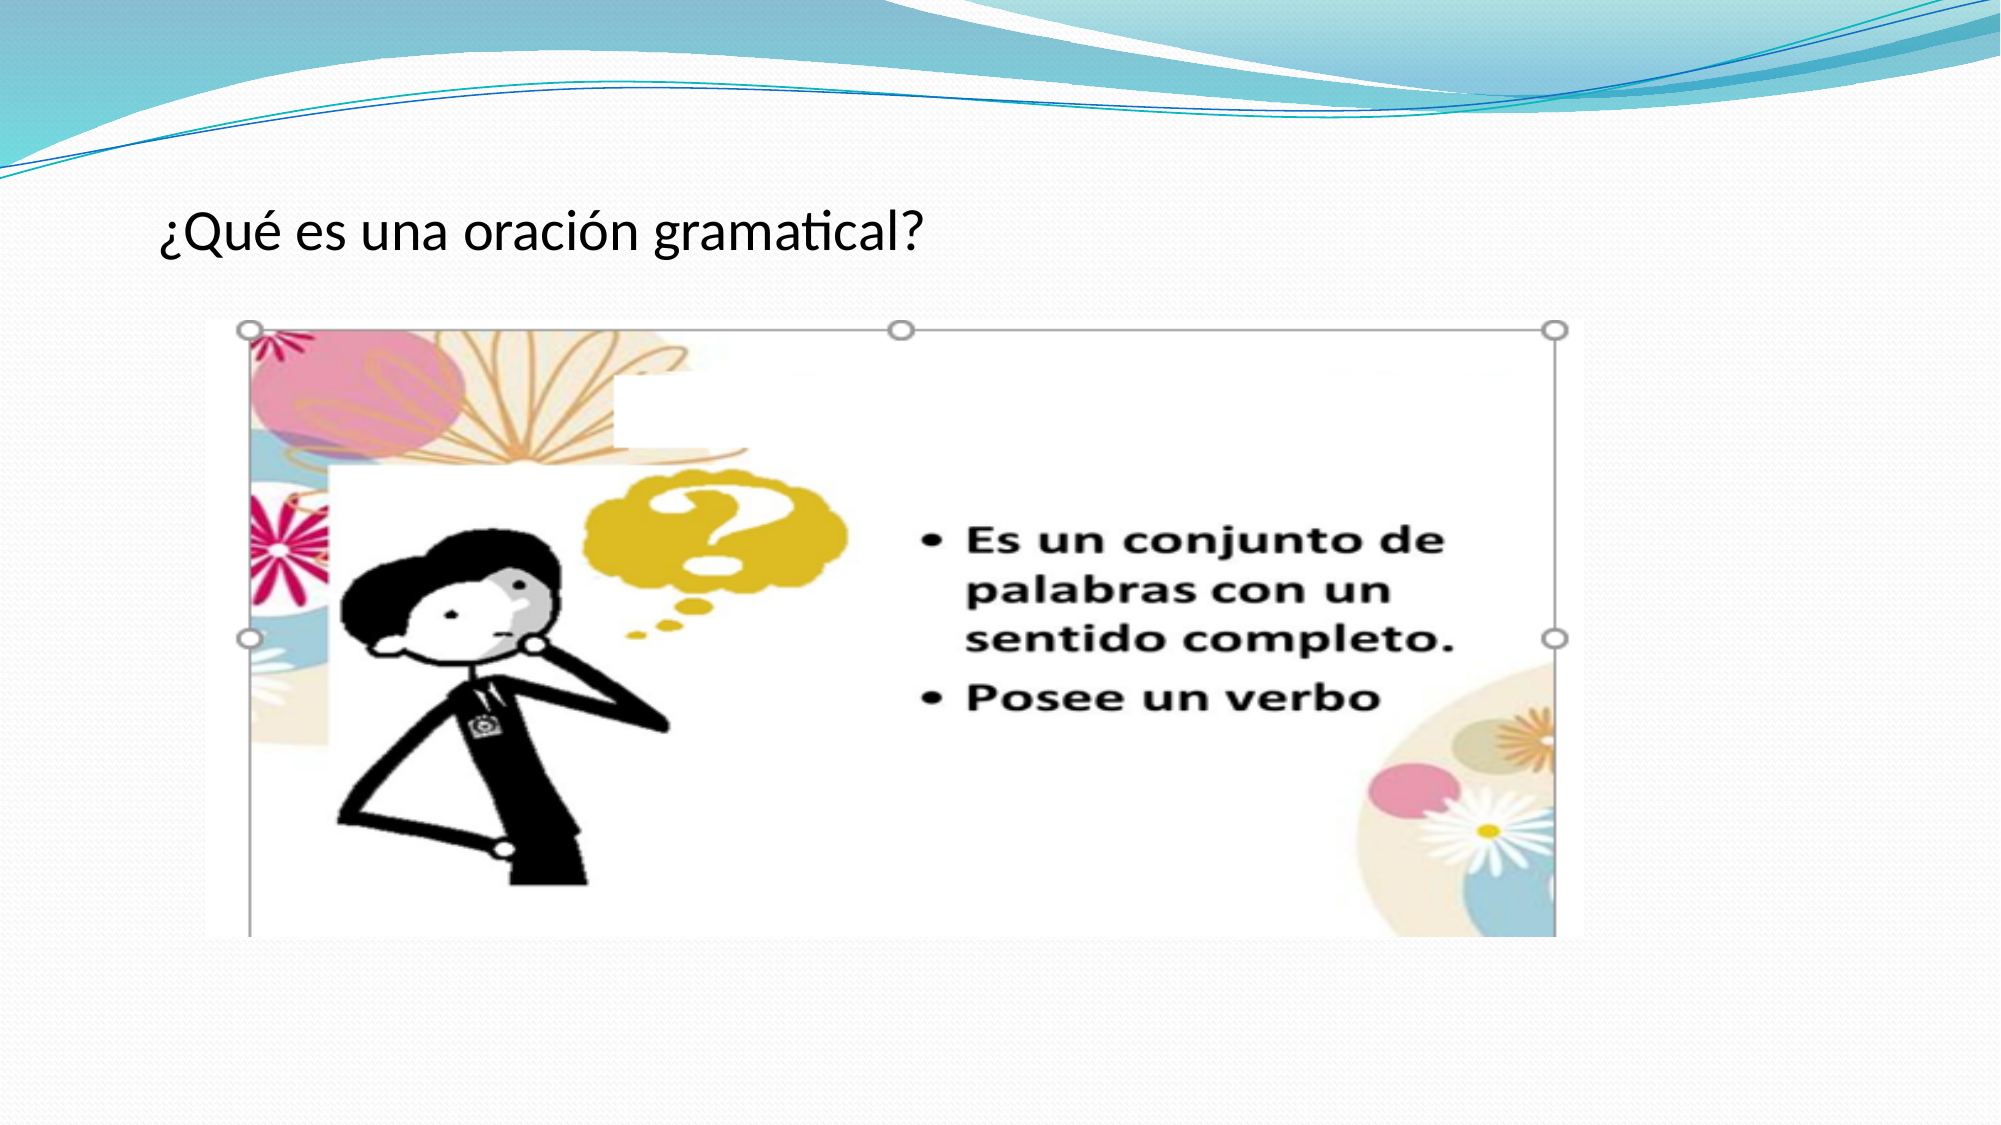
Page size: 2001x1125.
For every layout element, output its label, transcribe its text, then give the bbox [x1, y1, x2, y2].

text_box ¿Qué es una oración gramatical? [142, 125, 1143, 270]
picture [205, 320, 1584, 938]
